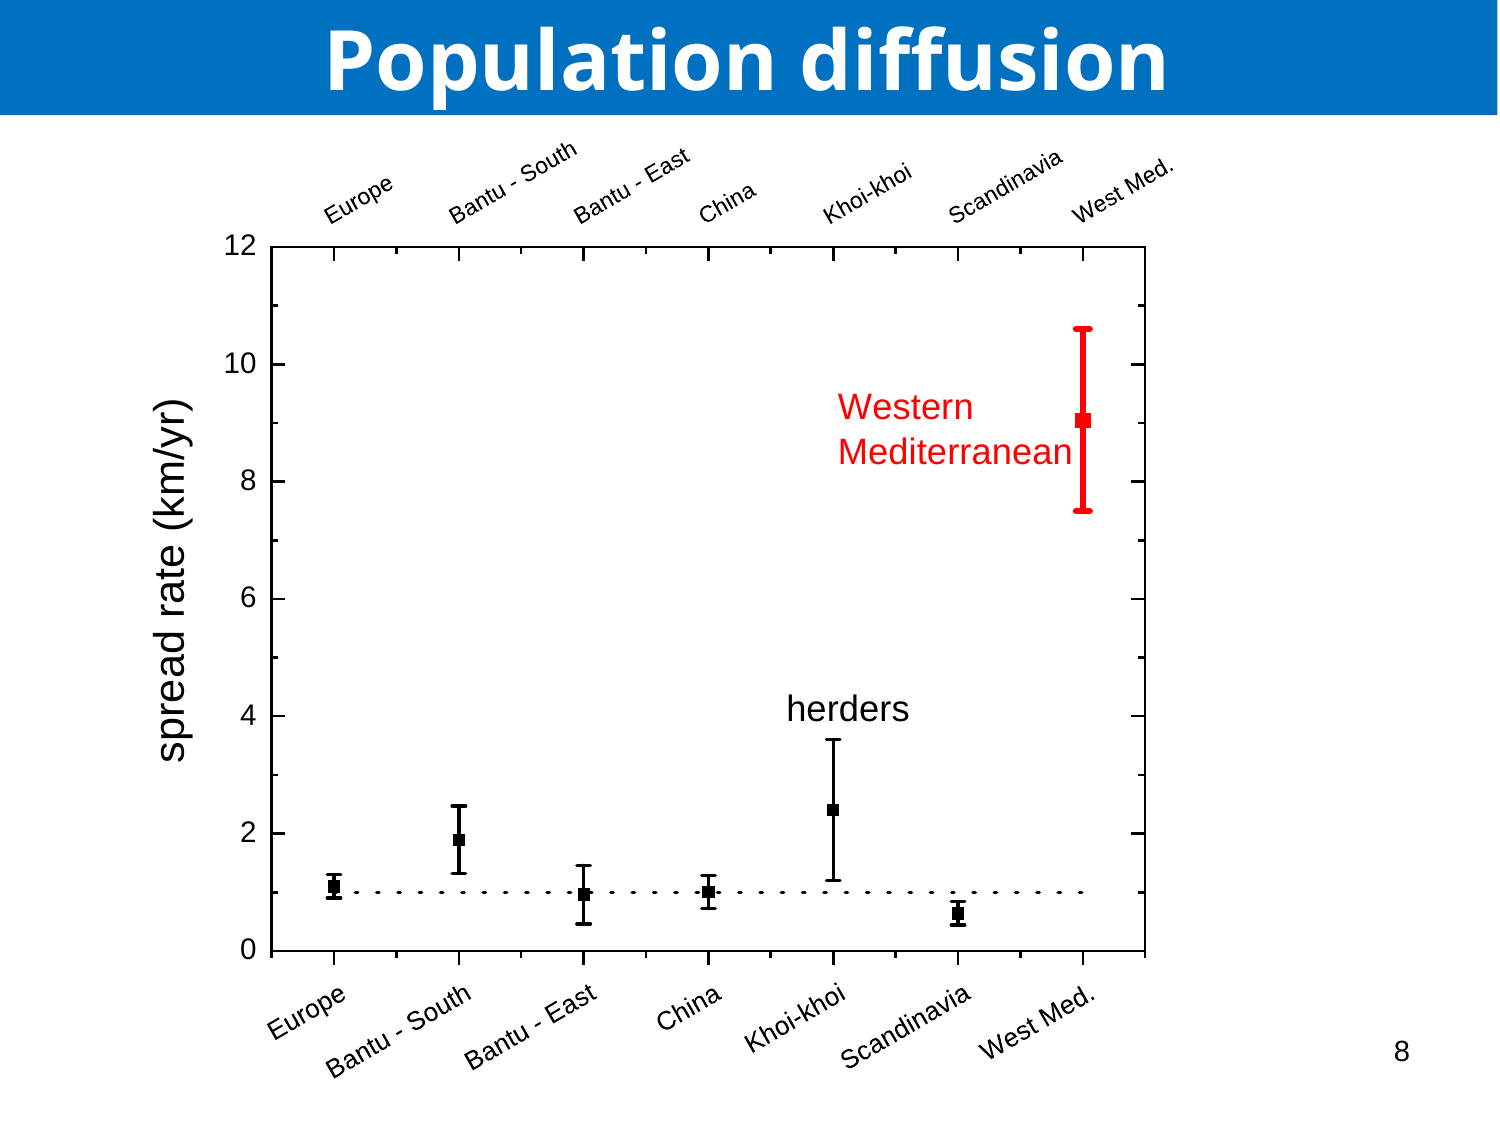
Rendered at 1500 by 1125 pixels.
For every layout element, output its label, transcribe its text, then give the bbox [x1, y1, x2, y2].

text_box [42, 133, 1326, 1115]
text_box Population diffusion [0, 0, 1498, 116]
slide_number 8 [1330, 1024, 1425, 1103]
